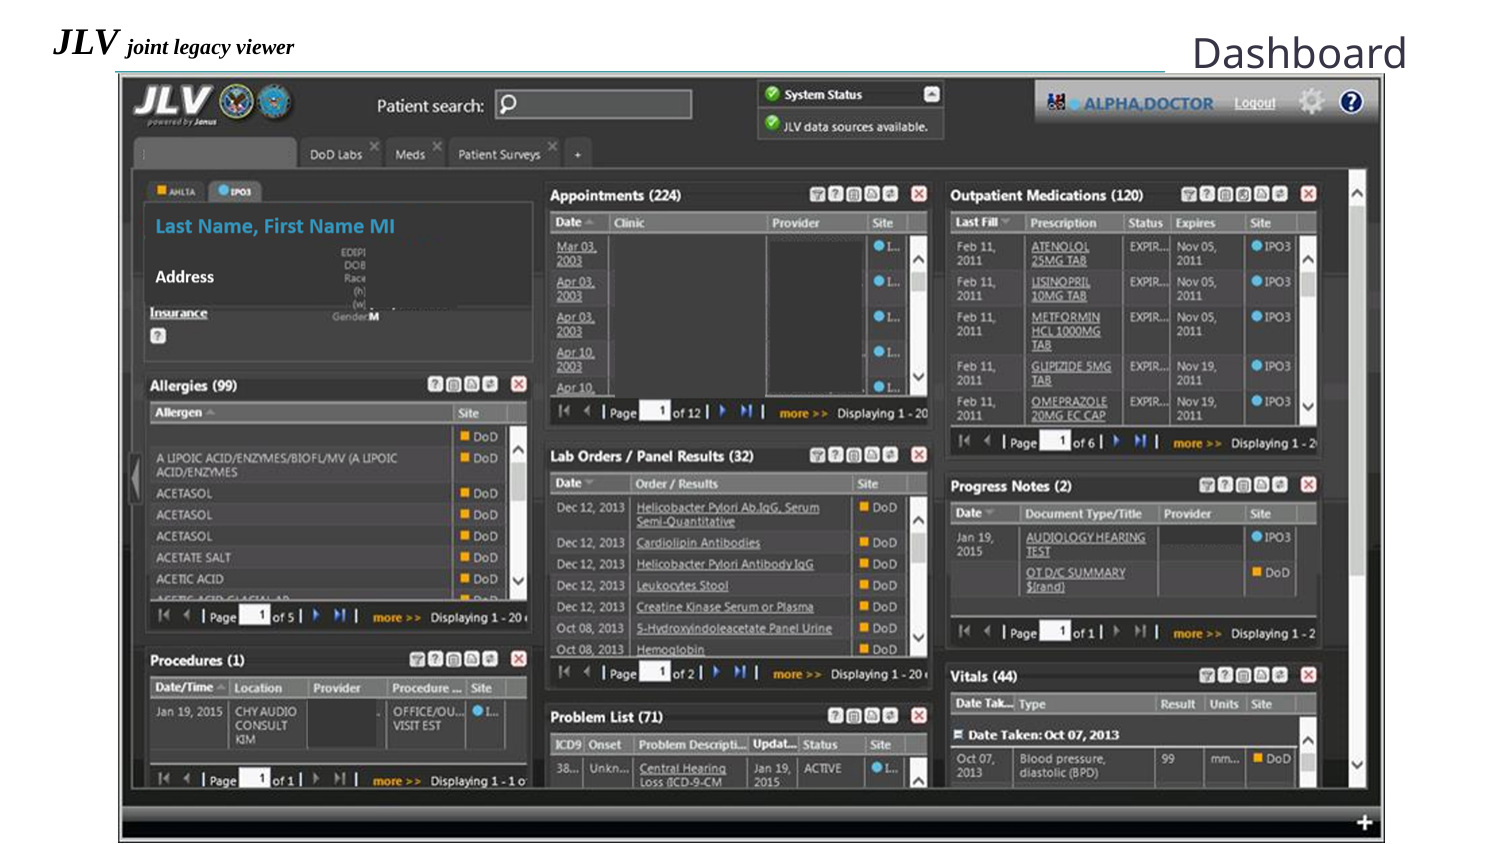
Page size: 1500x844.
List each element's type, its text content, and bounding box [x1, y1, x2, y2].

title Dashboard [624, 0, 1500, 122]
picture [114, 71, 1386, 844]
text_box JLV joint legacy viewer [38, 9, 310, 70]
